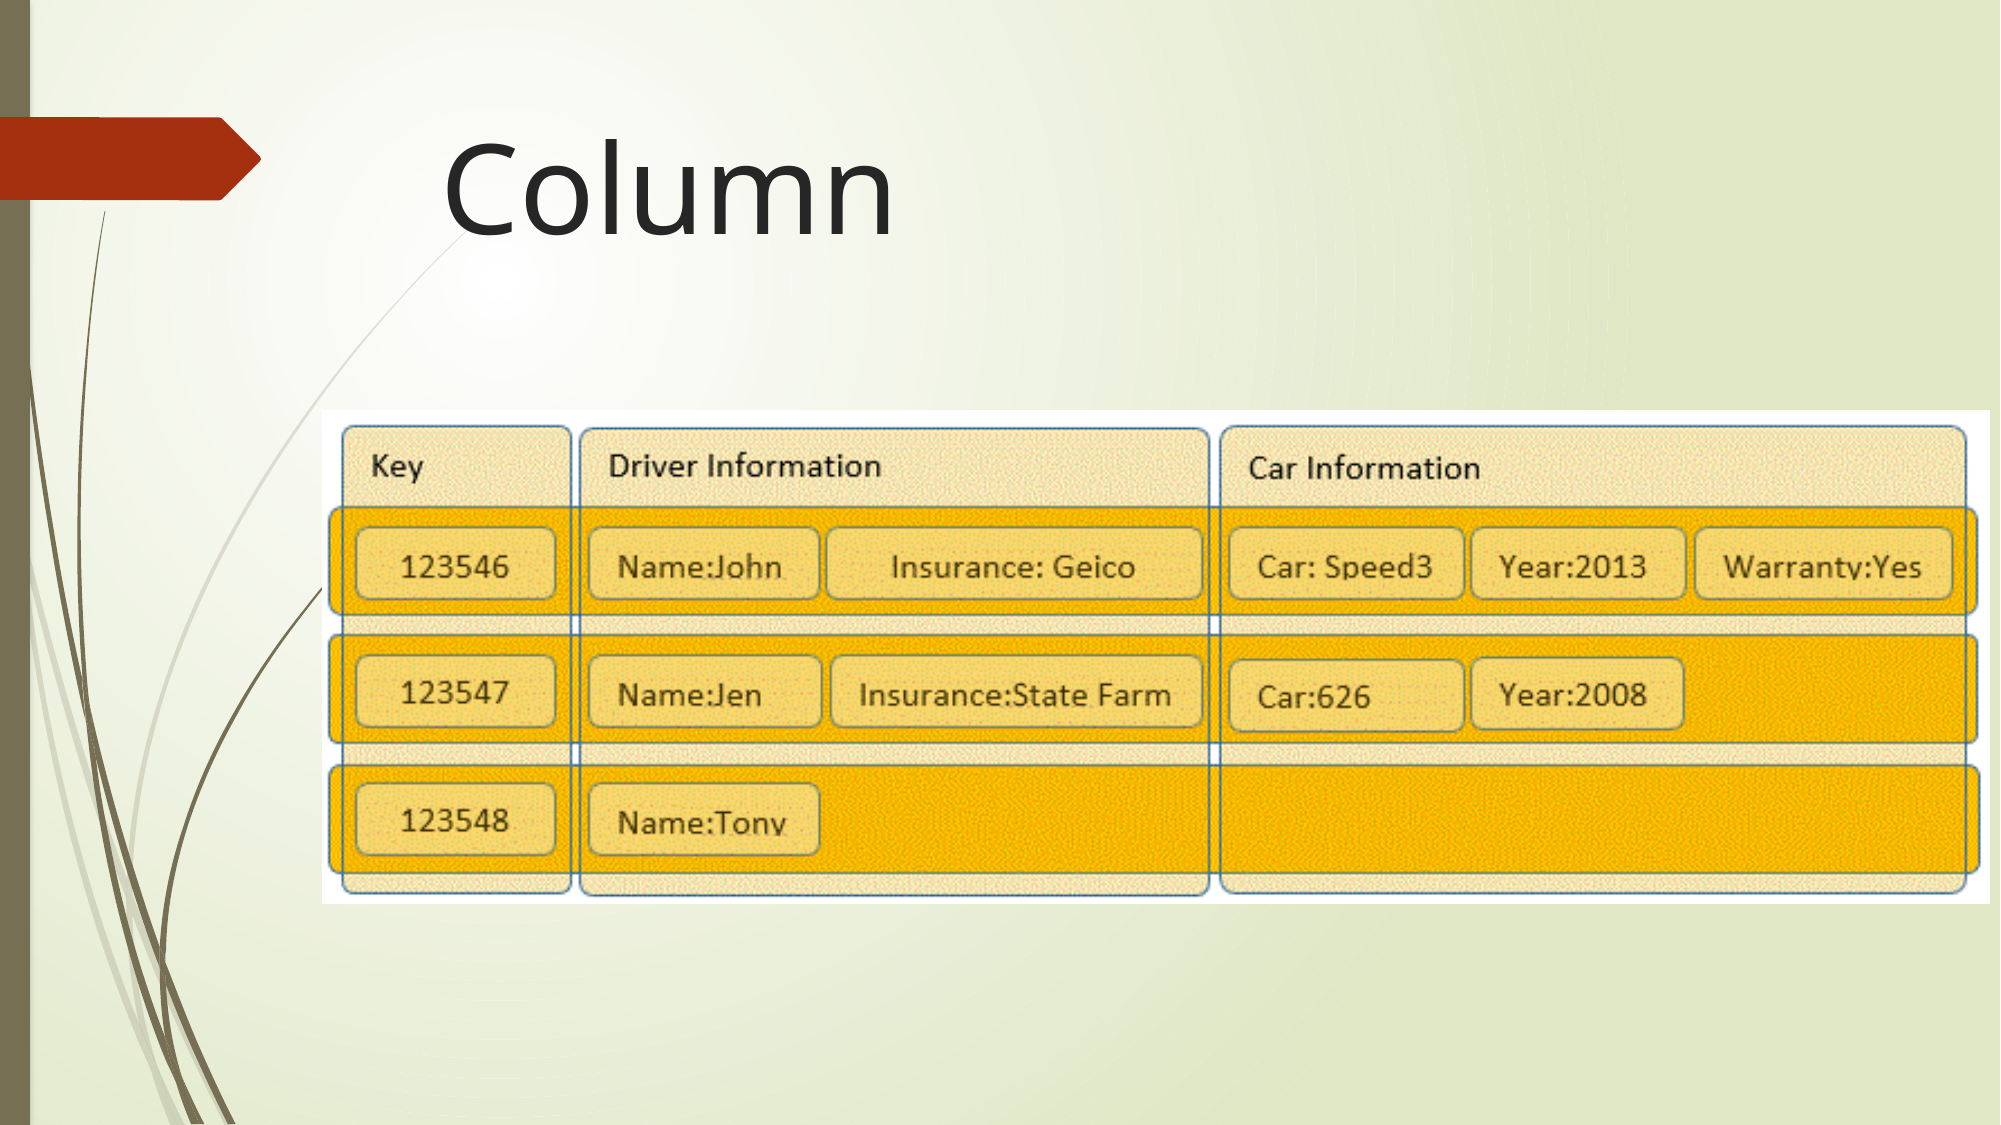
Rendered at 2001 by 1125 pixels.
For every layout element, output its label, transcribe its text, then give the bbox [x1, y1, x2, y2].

title Column [425, 102, 1888, 313]
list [322, 410, 1991, 904]
